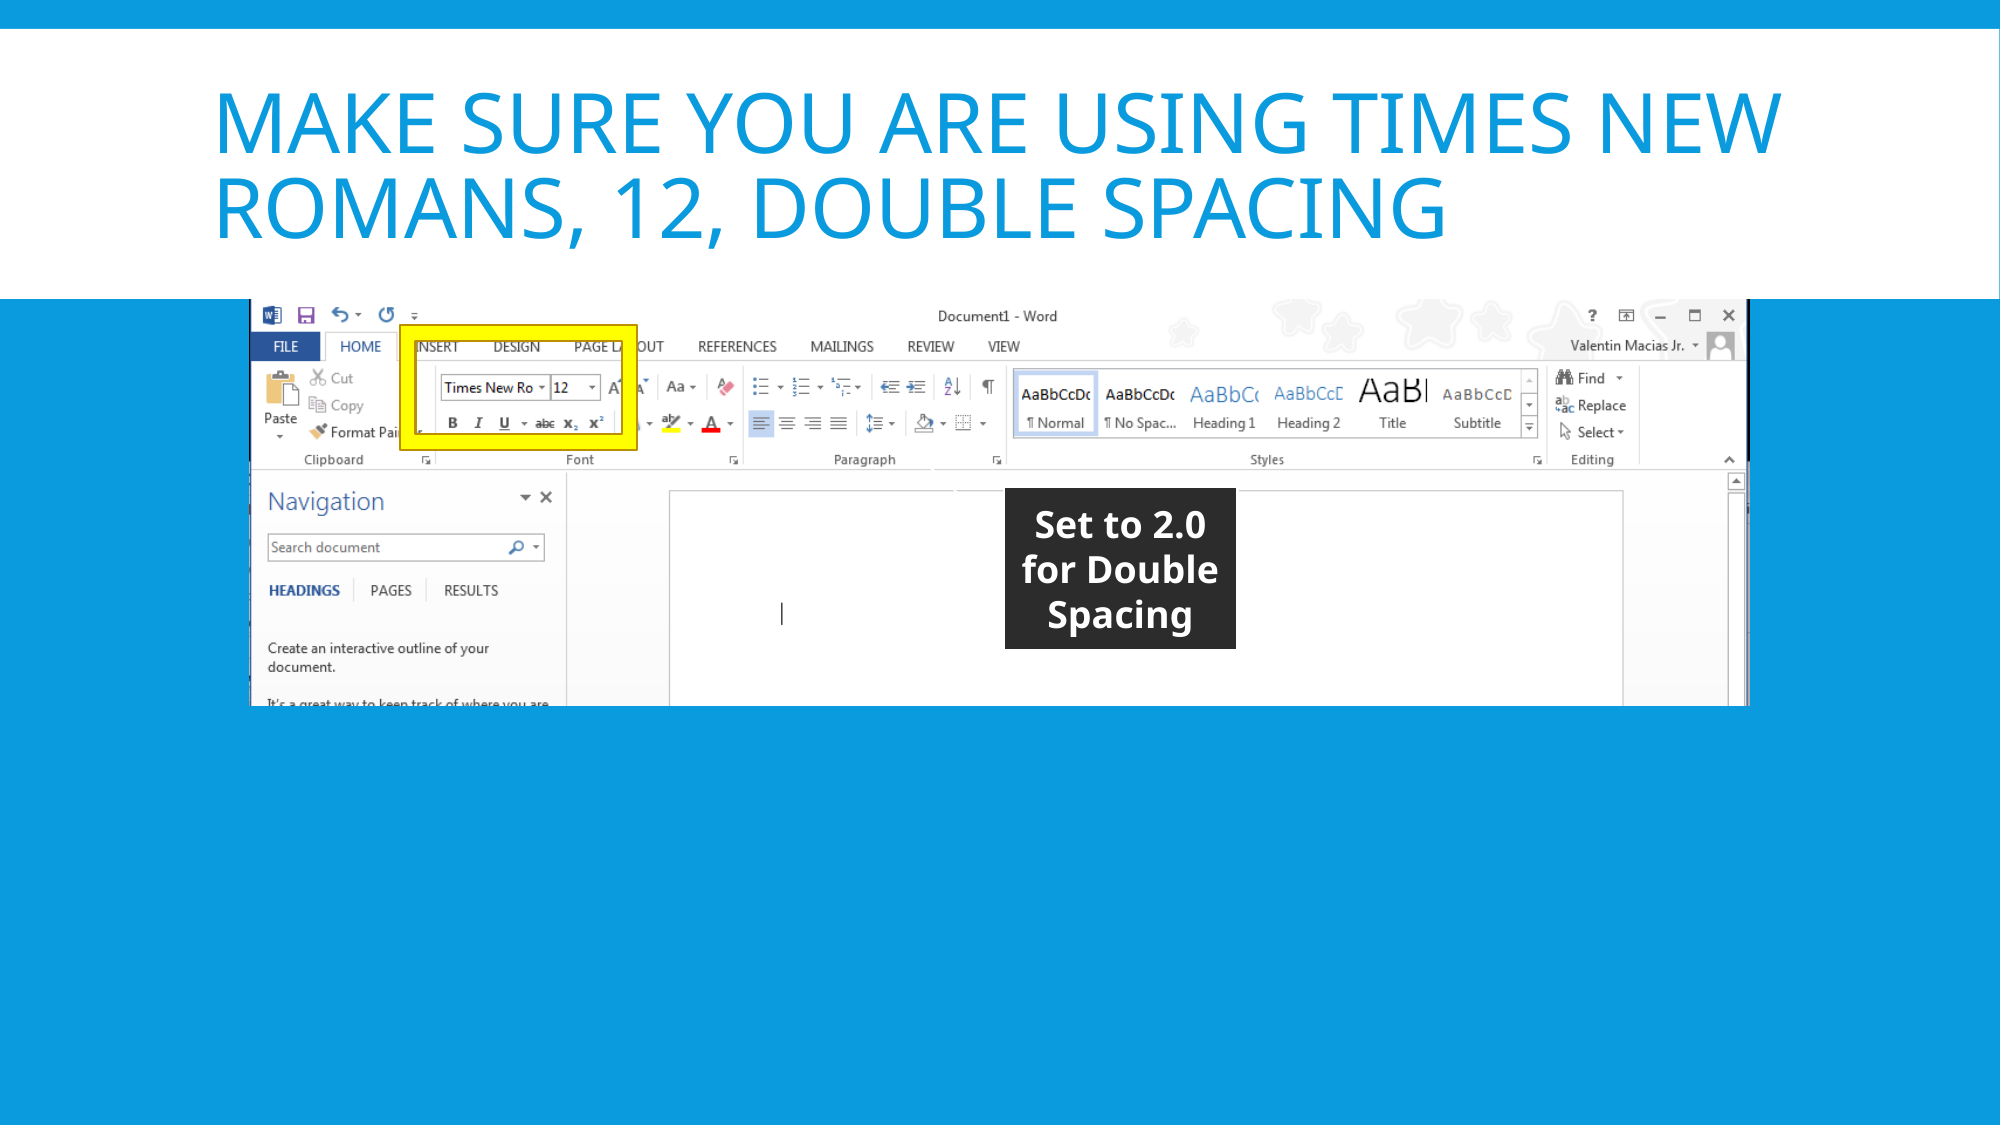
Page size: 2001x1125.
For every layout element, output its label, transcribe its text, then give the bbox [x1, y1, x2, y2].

picture [250, 299, 1749, 705]
title Make Sure You Are Using Times New Romans, 12, double spacing [197, 46, 1803, 295]
